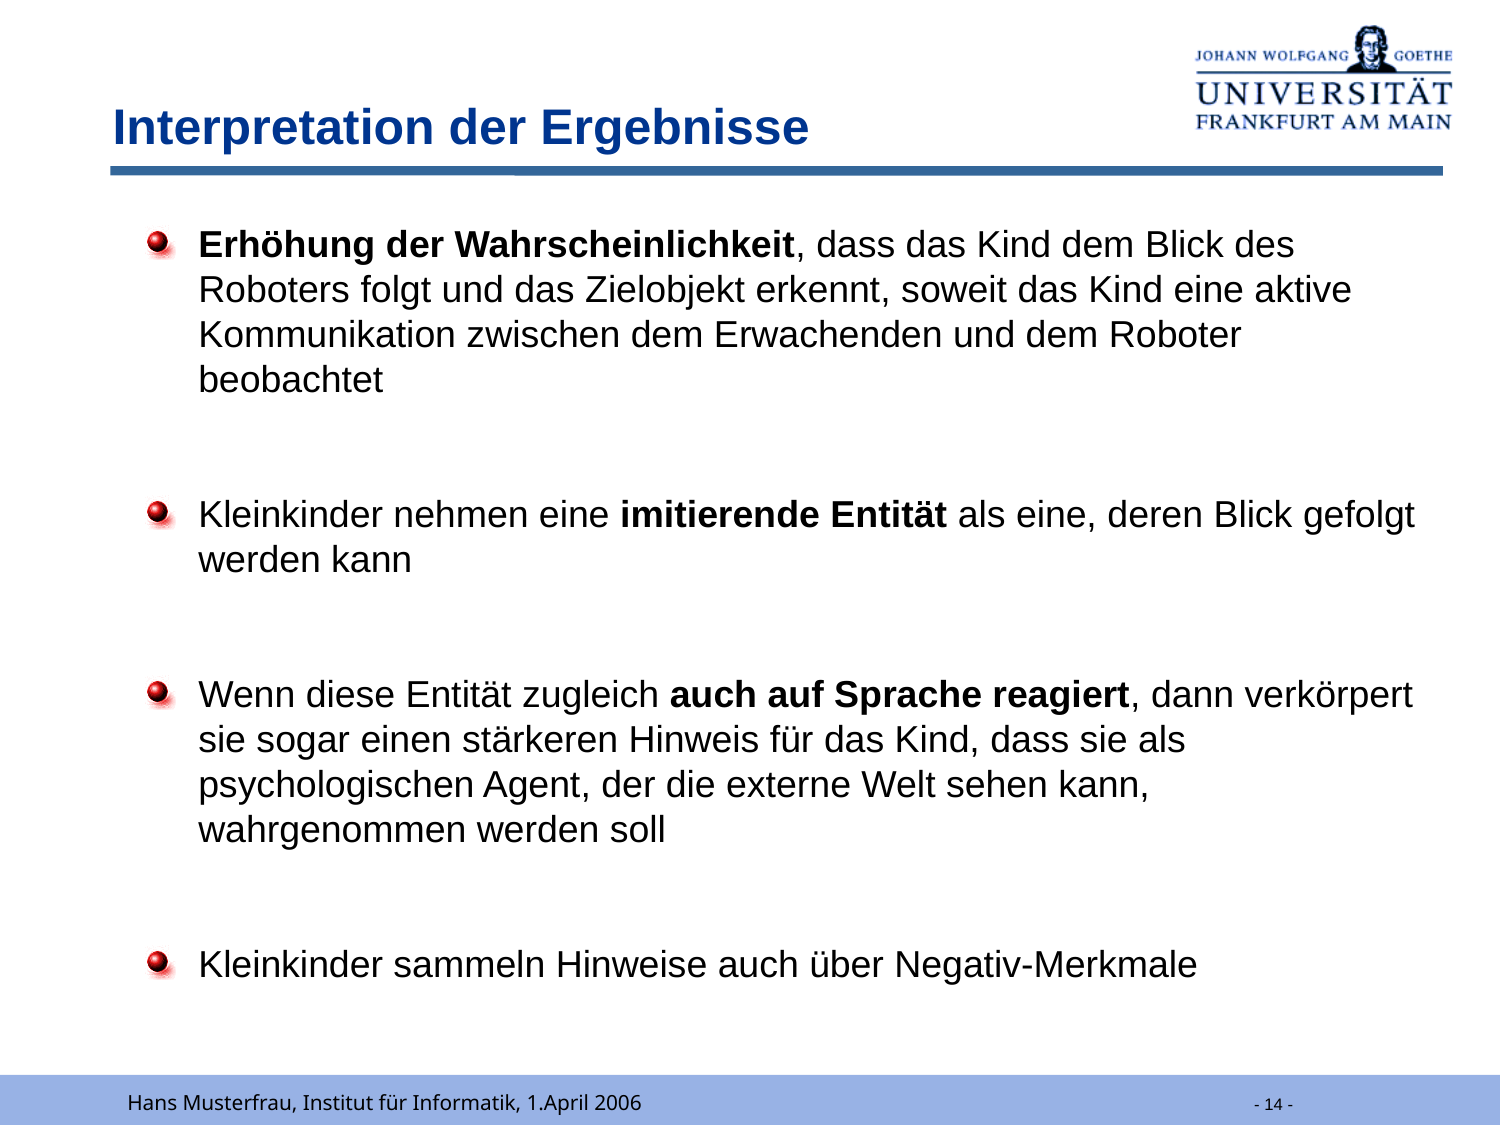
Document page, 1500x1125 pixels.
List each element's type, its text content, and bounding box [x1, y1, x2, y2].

picture [145, 225, 176, 260]
list Erhöhung der Wahrscheinlichkeit, dass das Kind dem Blick des Roboters folgt und das Zielobjekt erkennt, soweit das Kind eine aktive Kommunikation zwischen dem Erwachenden und dem Roboter beobachtet Kleinkinder nehmen eine imitierende Entität als eine, deren Blick gefolgt werden kann Wenn diese Entität zugleich auch auf Sprache reagiert, dann verkörpert sie sogar einen stärkeren Hinweis für das Kind, dass sie als psychologischen Agent, der die externe Welt sehen kann, wahrgenommen werden soll Kleinkinder sammeln Hinweise auch über Negativ-Merkmale [112, 212, 1438, 1068]
slide_number - 14 - [1234, 1086, 1410, 1125]
title Interpretation der Ergebnisse [112, 87, 1188, 188]
picture [1187, 24, 1463, 142]
footer Hans Musterfrau, Institut für Informatik, 1.April 2006 [111, 1082, 1046, 1102]
picture [145, 945, 176, 980]
picture [145, 495, 176, 530]
picture [145, 675, 176, 710]
